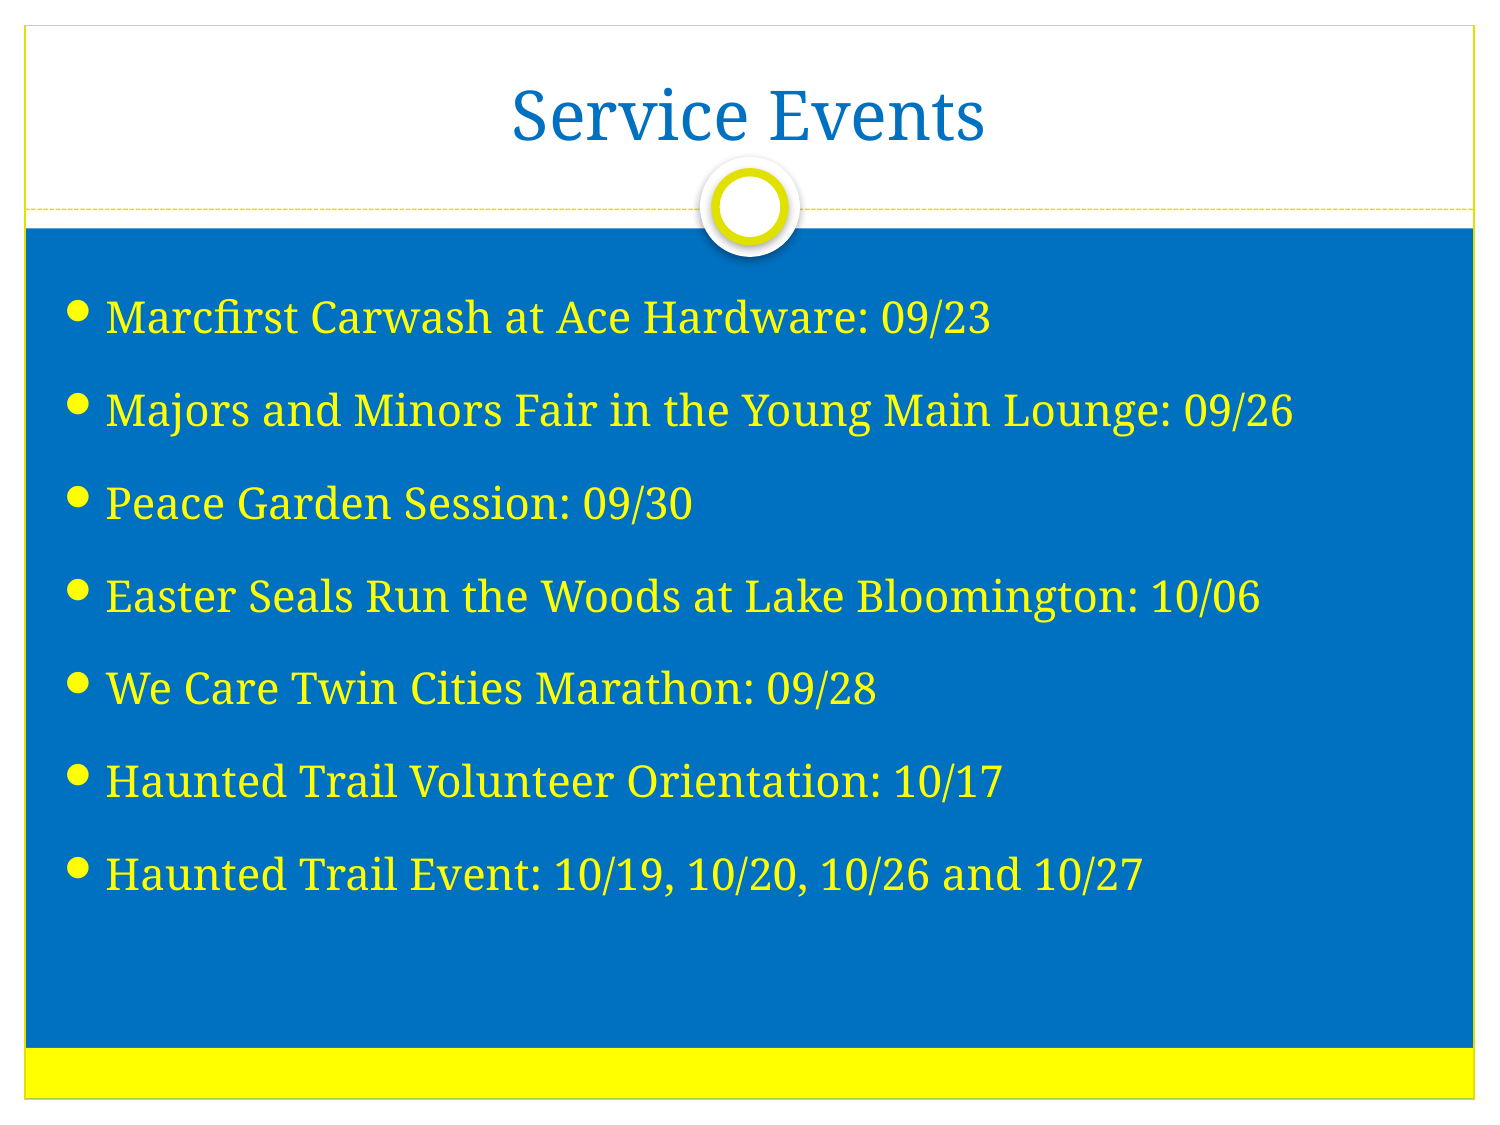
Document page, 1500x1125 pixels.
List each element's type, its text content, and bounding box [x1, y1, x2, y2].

list Marcfirst Carwash at Ace Hardware: 09/23 Majors and Minors Fair in the Young Main Lounge: 09/26 Peace Garden Session: 09/30 Easter Seals Run the Woods at Lake Bloomington: 10/06 We Care Twin Cities Marathon: 09/28 Haunted Trail Volunteer Orientation: 10/17 Haunted Trail Event: 10/19, 10/20, 10/26 and 10/27 [49, 250, 1445, 1001]
title Service Events [49, 37, 1450, 162]
